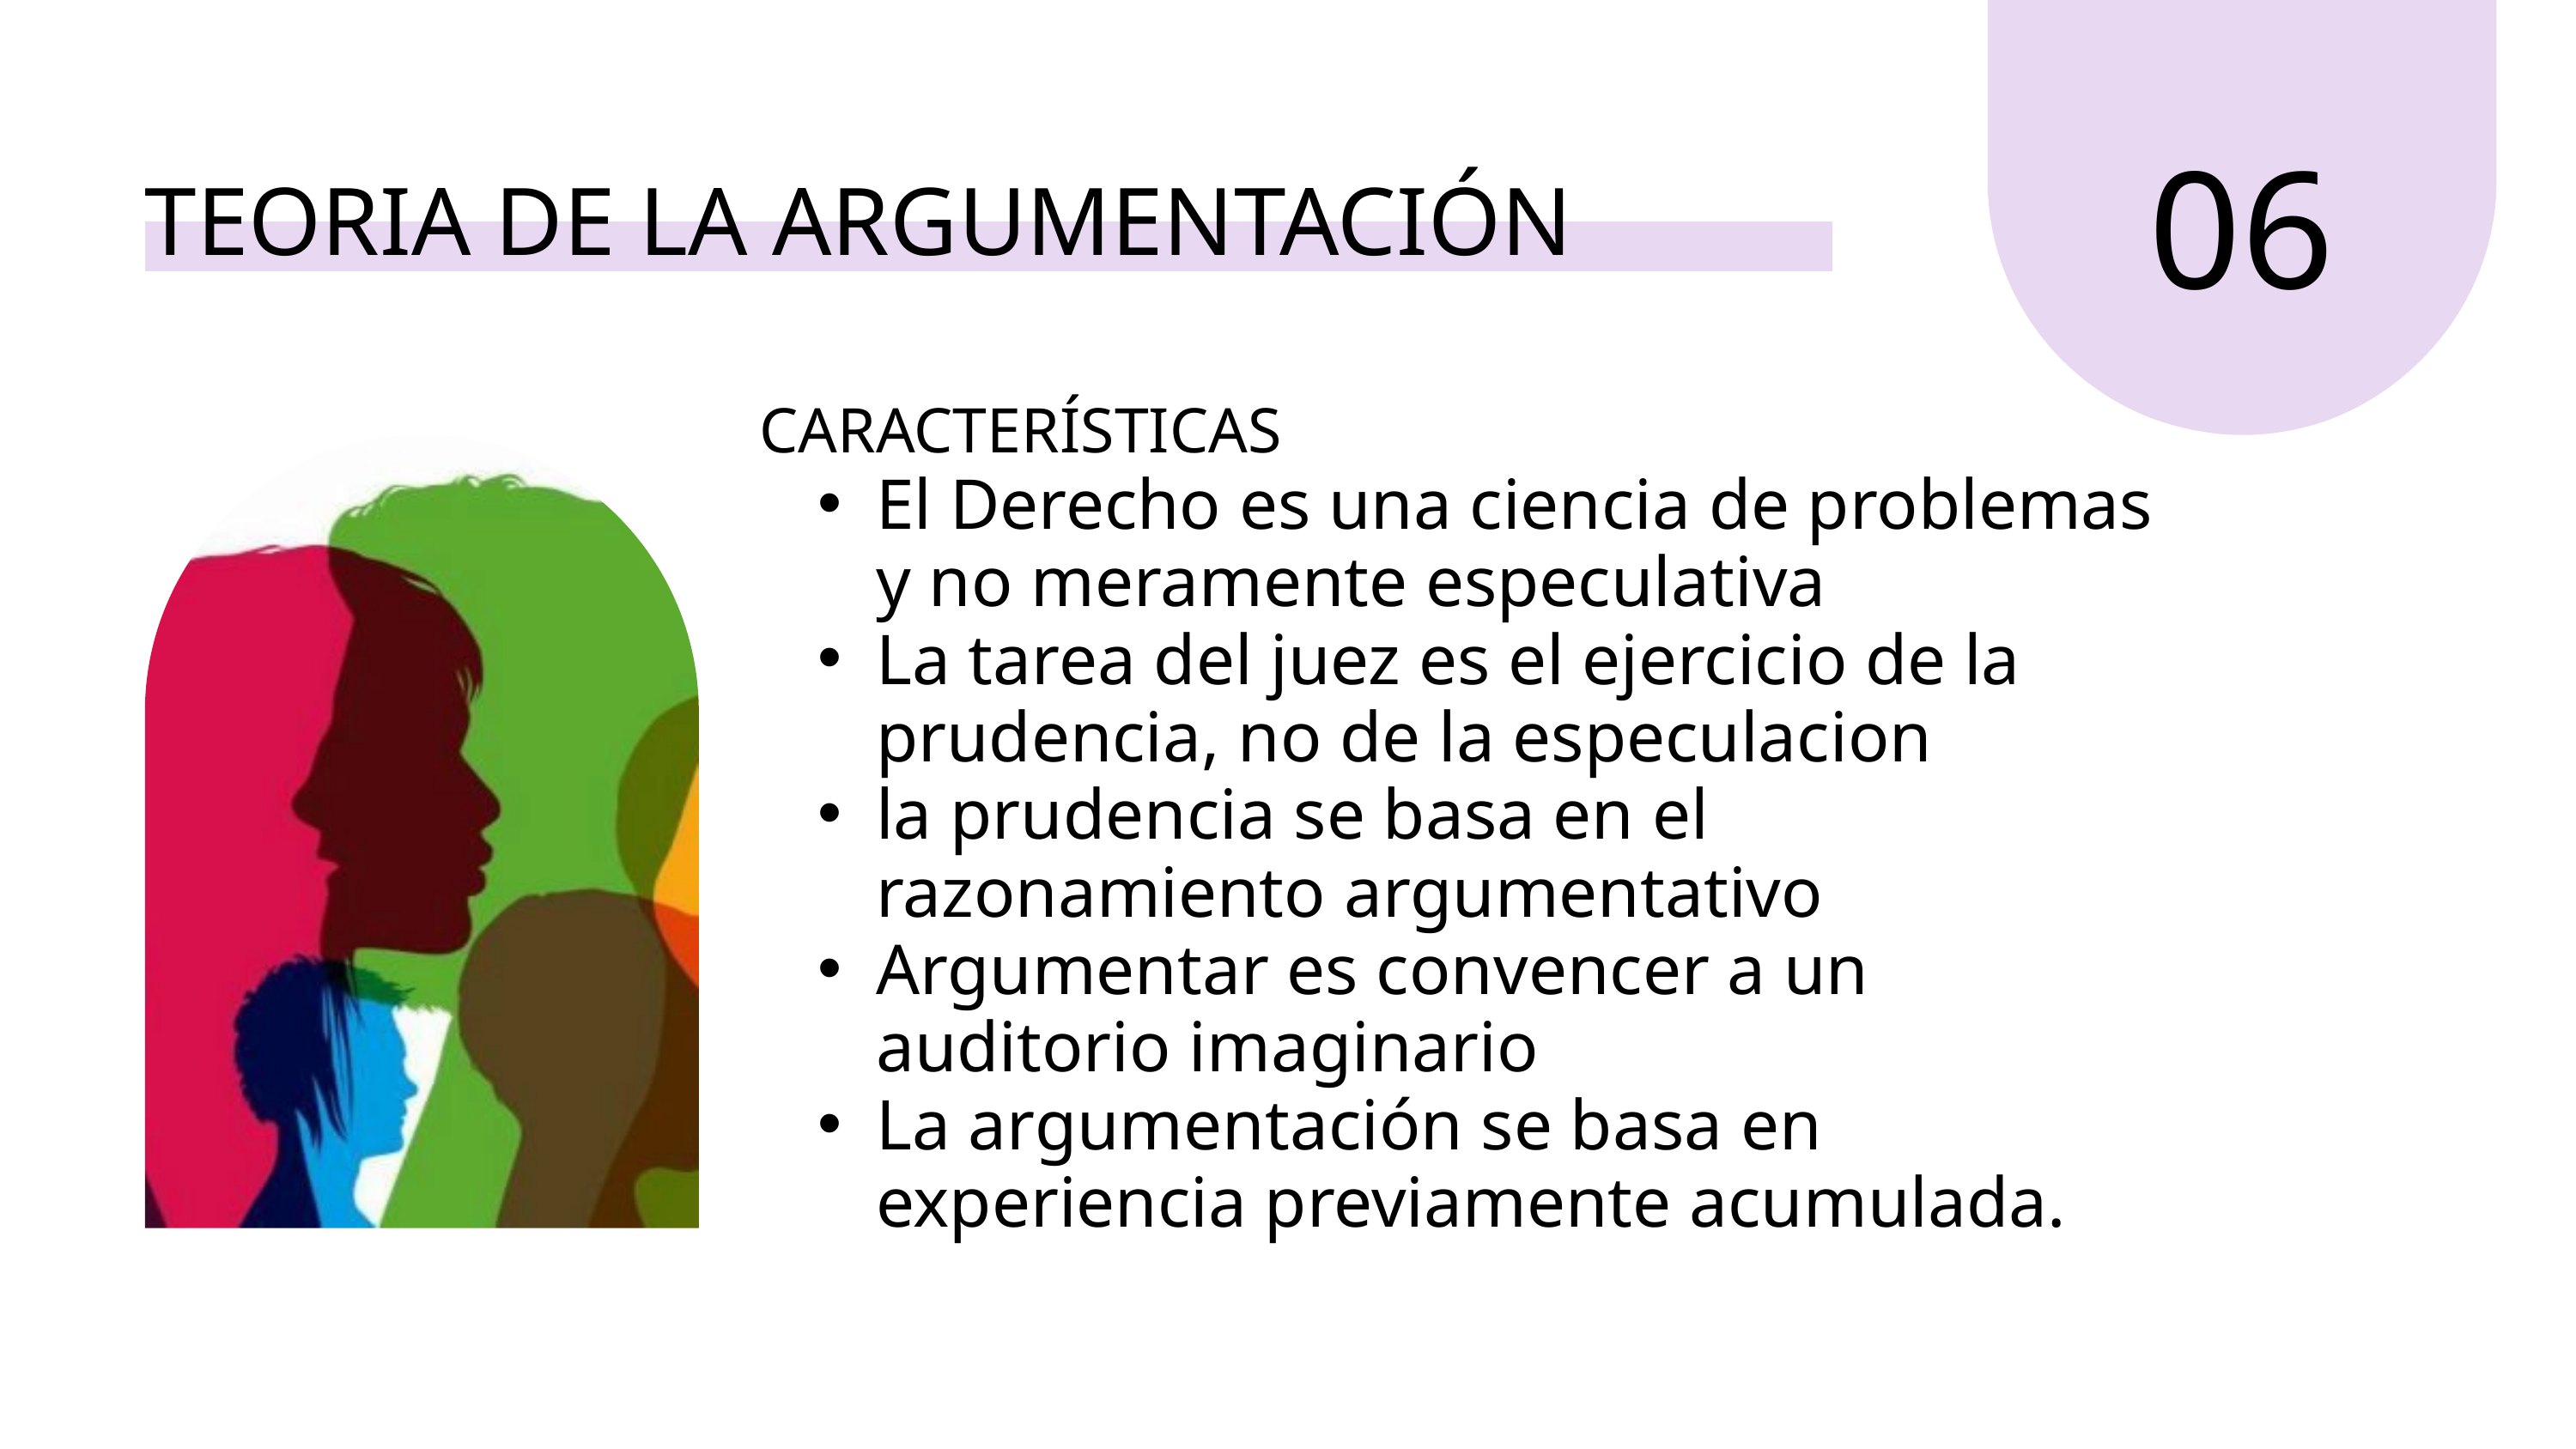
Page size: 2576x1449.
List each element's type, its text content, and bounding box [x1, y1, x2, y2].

text_box CARACTERÍSTICAS El Derecho es una ciencia de problemas y no meramente especulativa La tarea del juez es el ejercicio de la prudencia, no de la especulacion la prudencia se basa en el razonamiento argumentativo Argumentar es convencer a un auditorio imaginario La argumentación se basa en experiencia previamente acumulada. [759, 396, 2158, 1241]
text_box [144, 221, 1833, 272]
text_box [1987, 0, 2497, 435]
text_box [144, 434, 700, 1228]
text_box TEORIA DE LA ARGUMENTACIÓN [144, 153, 1798, 220]
